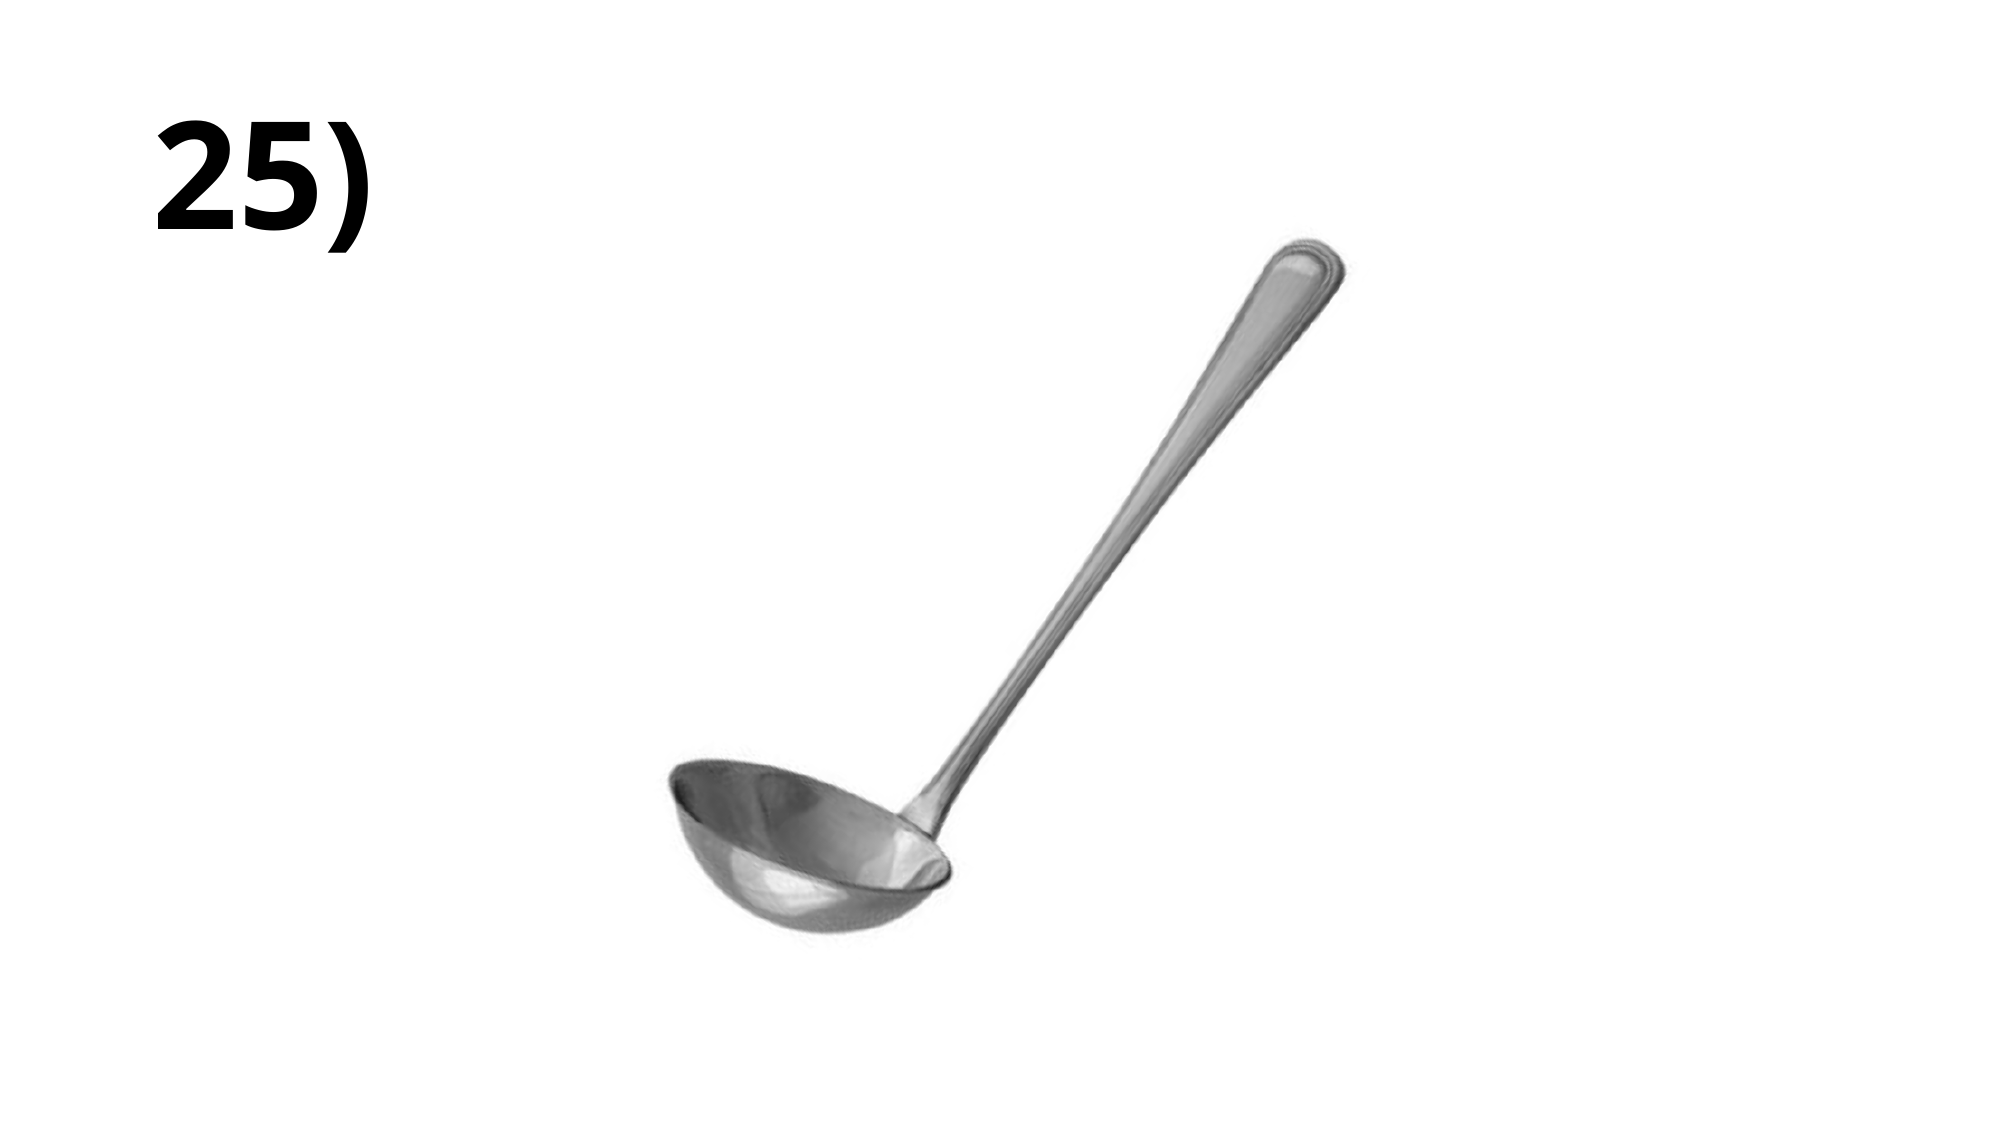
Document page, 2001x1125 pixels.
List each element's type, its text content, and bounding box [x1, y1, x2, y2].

title 25) [137, 59, 394, 302]
picture [554, 375, 1471, 760]
